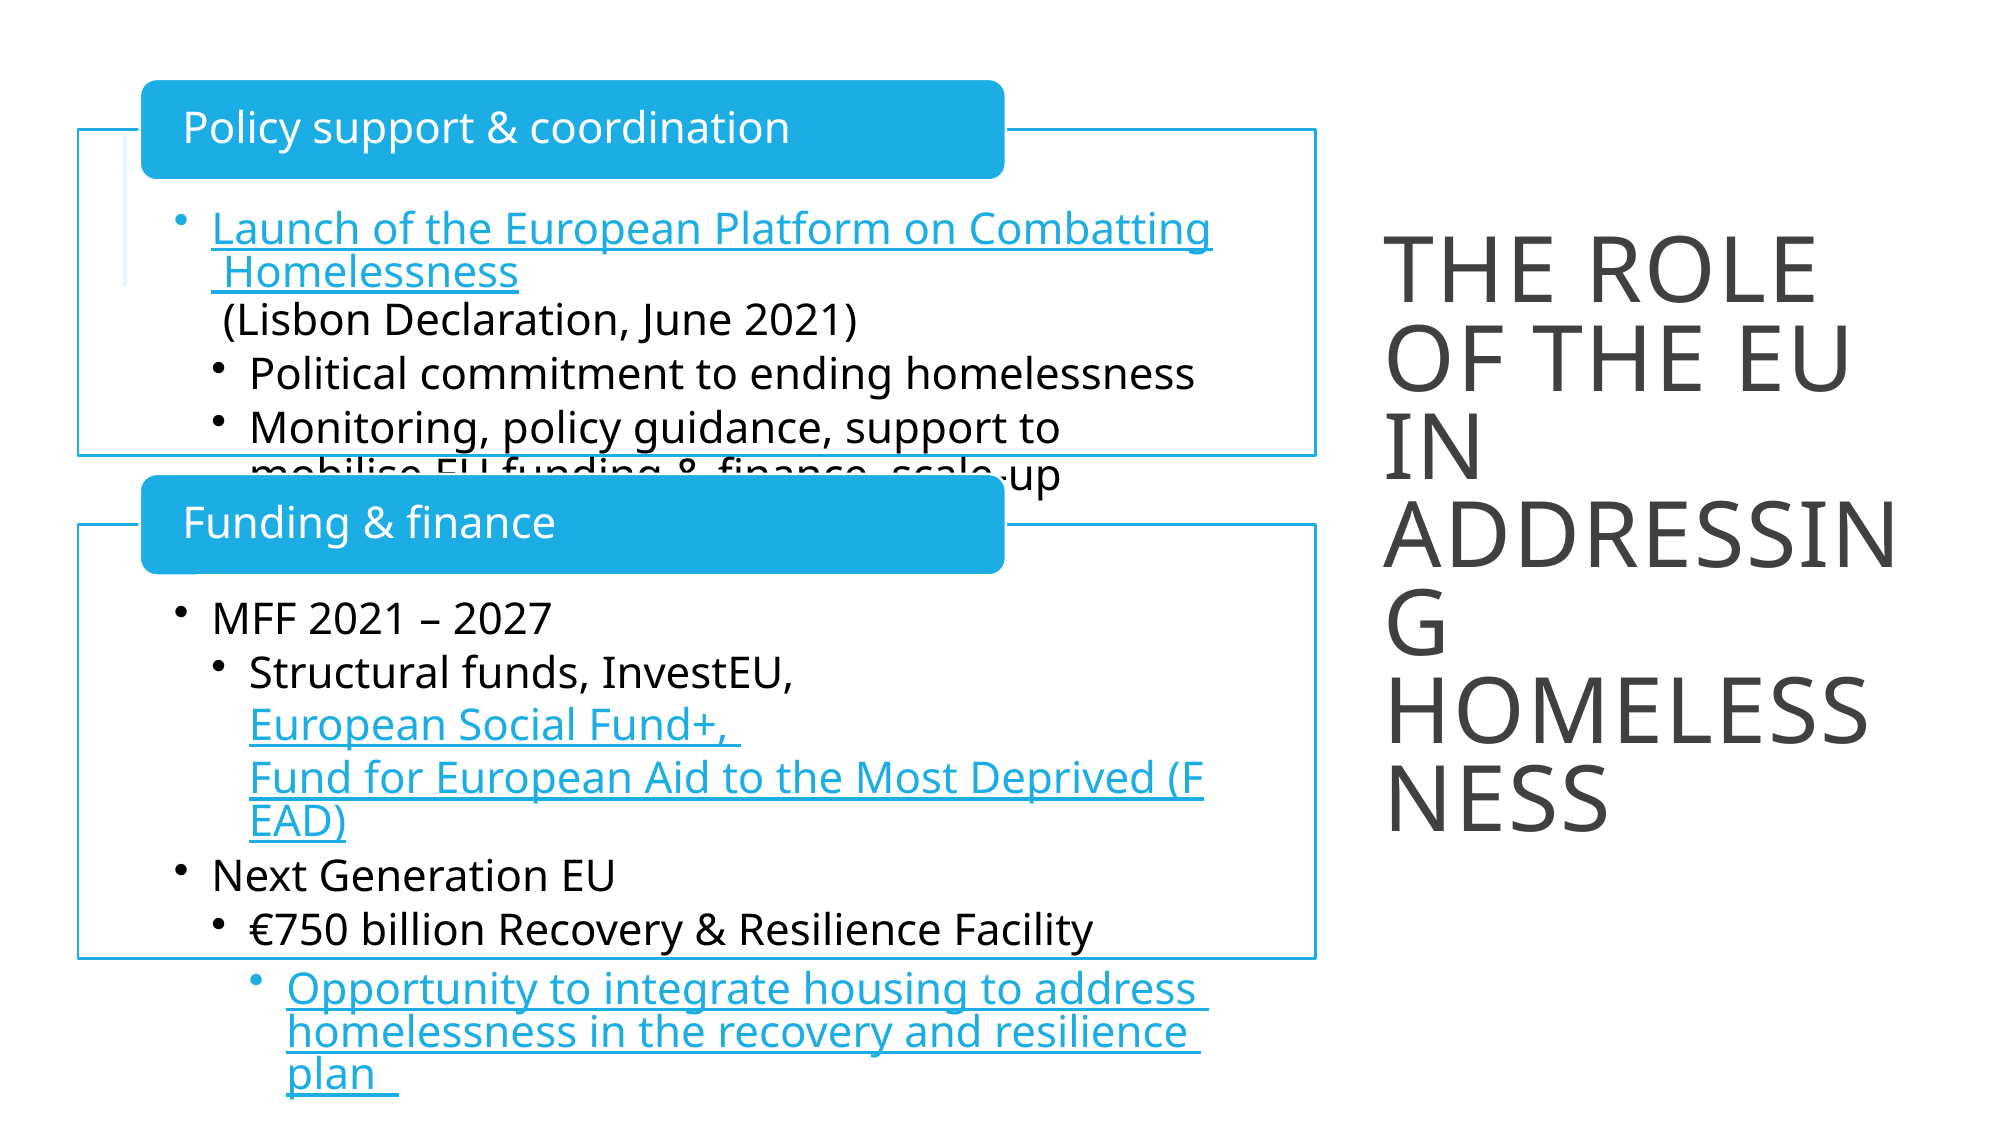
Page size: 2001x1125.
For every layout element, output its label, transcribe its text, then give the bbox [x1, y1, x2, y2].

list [77, 66, 1316, 972]
title The role of the EU in addressing homelessness [1368, 126, 1923, 956]
